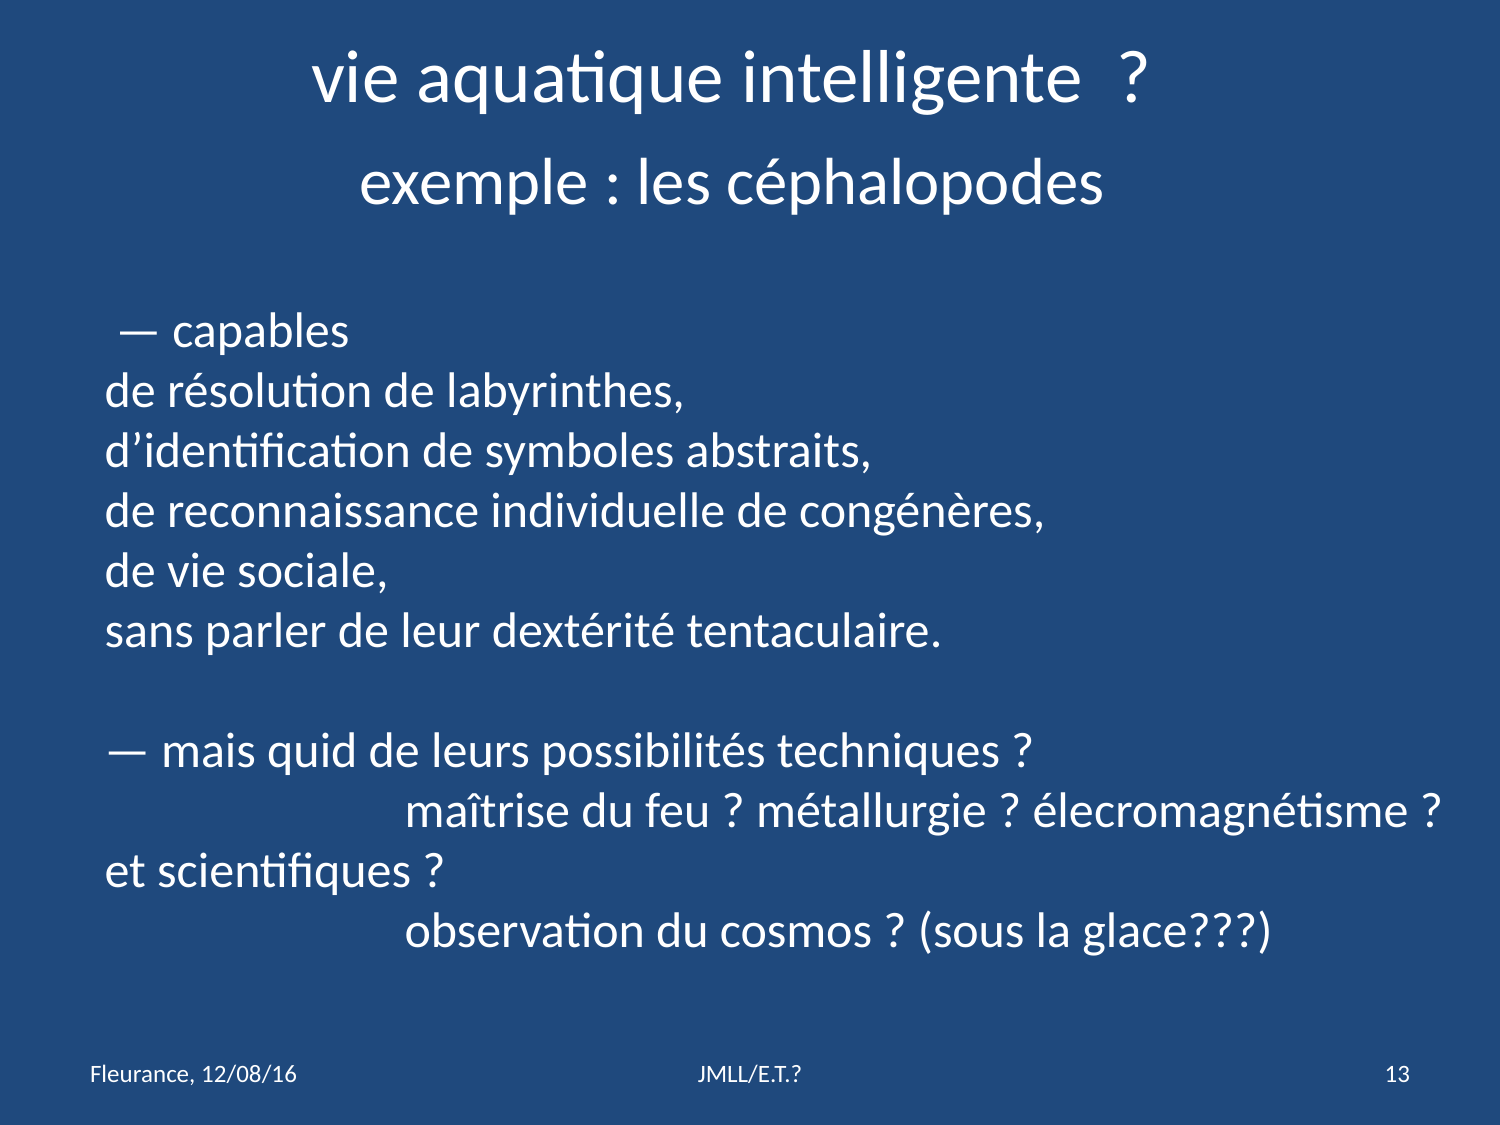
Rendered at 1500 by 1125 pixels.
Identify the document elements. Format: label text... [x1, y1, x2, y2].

text_box vie aquatique intelligente ? [242, 19, 1221, 125]
text_box exemple : les céphalopodes — capables de résolution de labyrinthes, d’identification de symboles abstraits, de reconnaissance individuelle de congénères, de vie sociale, sans parler de leur dextérité tentaculaire. — mais quid de leurs possibilités techniques ? maîtrise du feu ? métallurgie ? élecromagnétisme ? et scientifiques ? observation du cosmos ? (sous la glace???) [89, 130, 1459, 1025]
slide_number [75, 1042, 425, 1103]
footer JMLL/E.T.? [512, 1042, 988, 1103]
slide_number 12 [1074, 1042, 1425, 1103]
